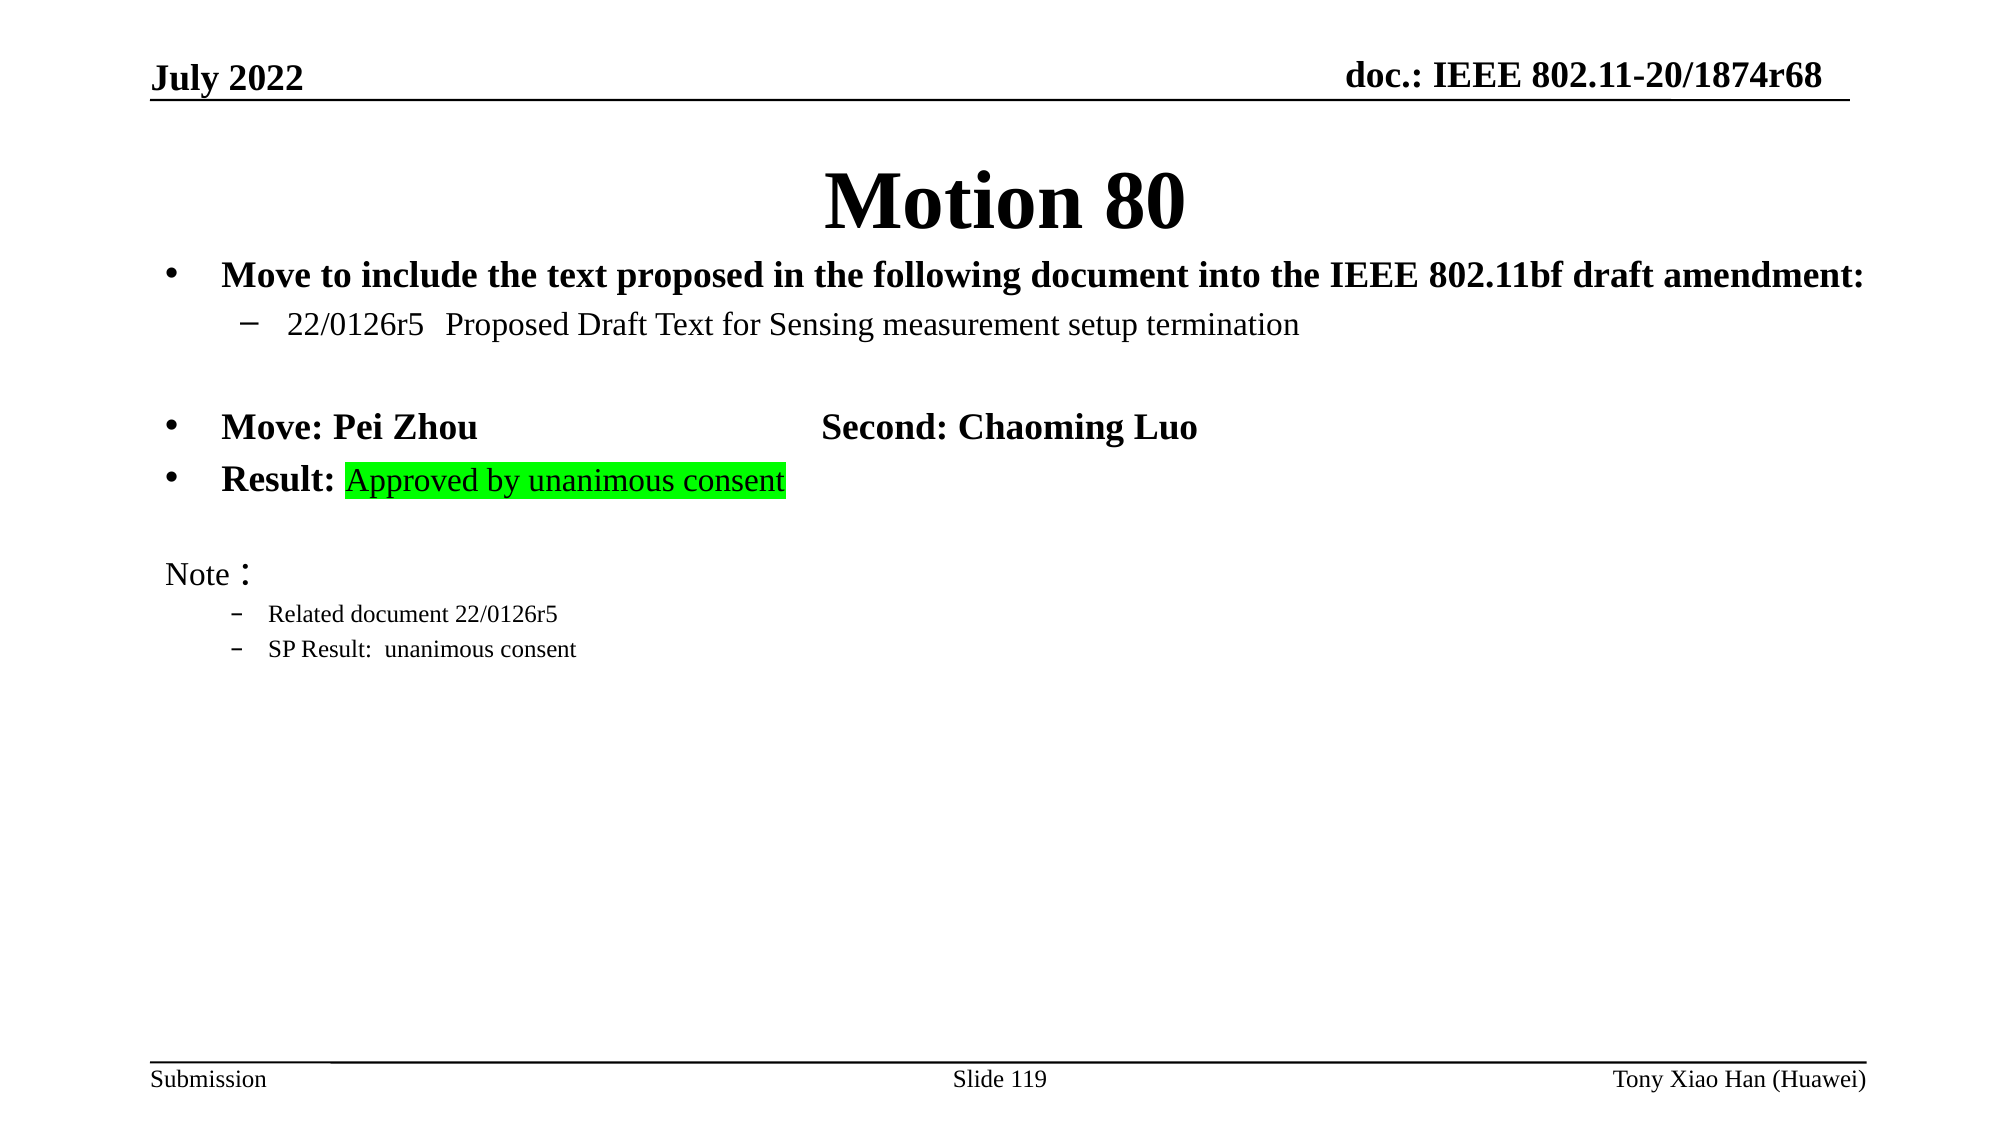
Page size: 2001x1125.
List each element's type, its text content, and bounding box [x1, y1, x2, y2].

text_box Move to include the text proposed in the following document into the IEEE 802.11bf draft amendment: 22/0126r5 Proposed Draft Text for Sensing measurement setup termination Move: Pei Zhou Second: Chaoming Luo Result: Approved by unanimous consent Note： Related document 22/0126r5 SP Result: unanimous consent [150, 212, 1900, 900]
text_box Motion 80 [368, 137, 1644, 212]
